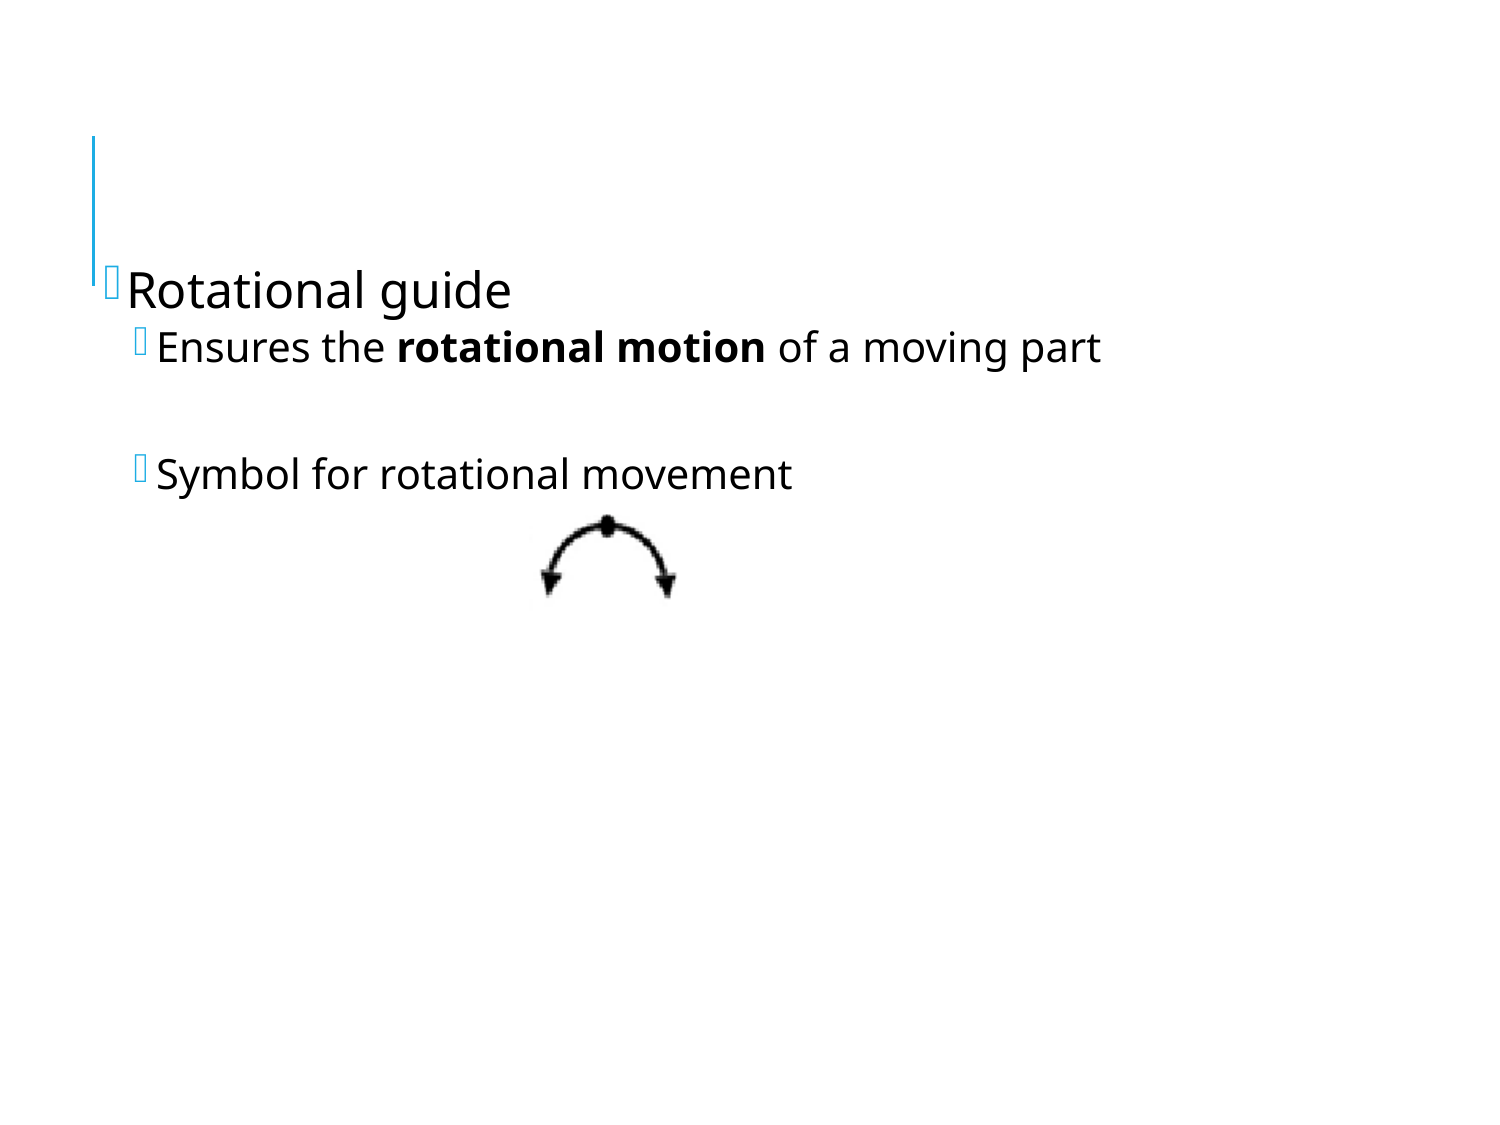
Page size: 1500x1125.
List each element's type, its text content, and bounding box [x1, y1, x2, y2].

list Rotational guide Ensures the rotational motion of a moving part Symbol for rotational movement [75, 262, 1425, 1075]
picture [529, 514, 685, 611]
